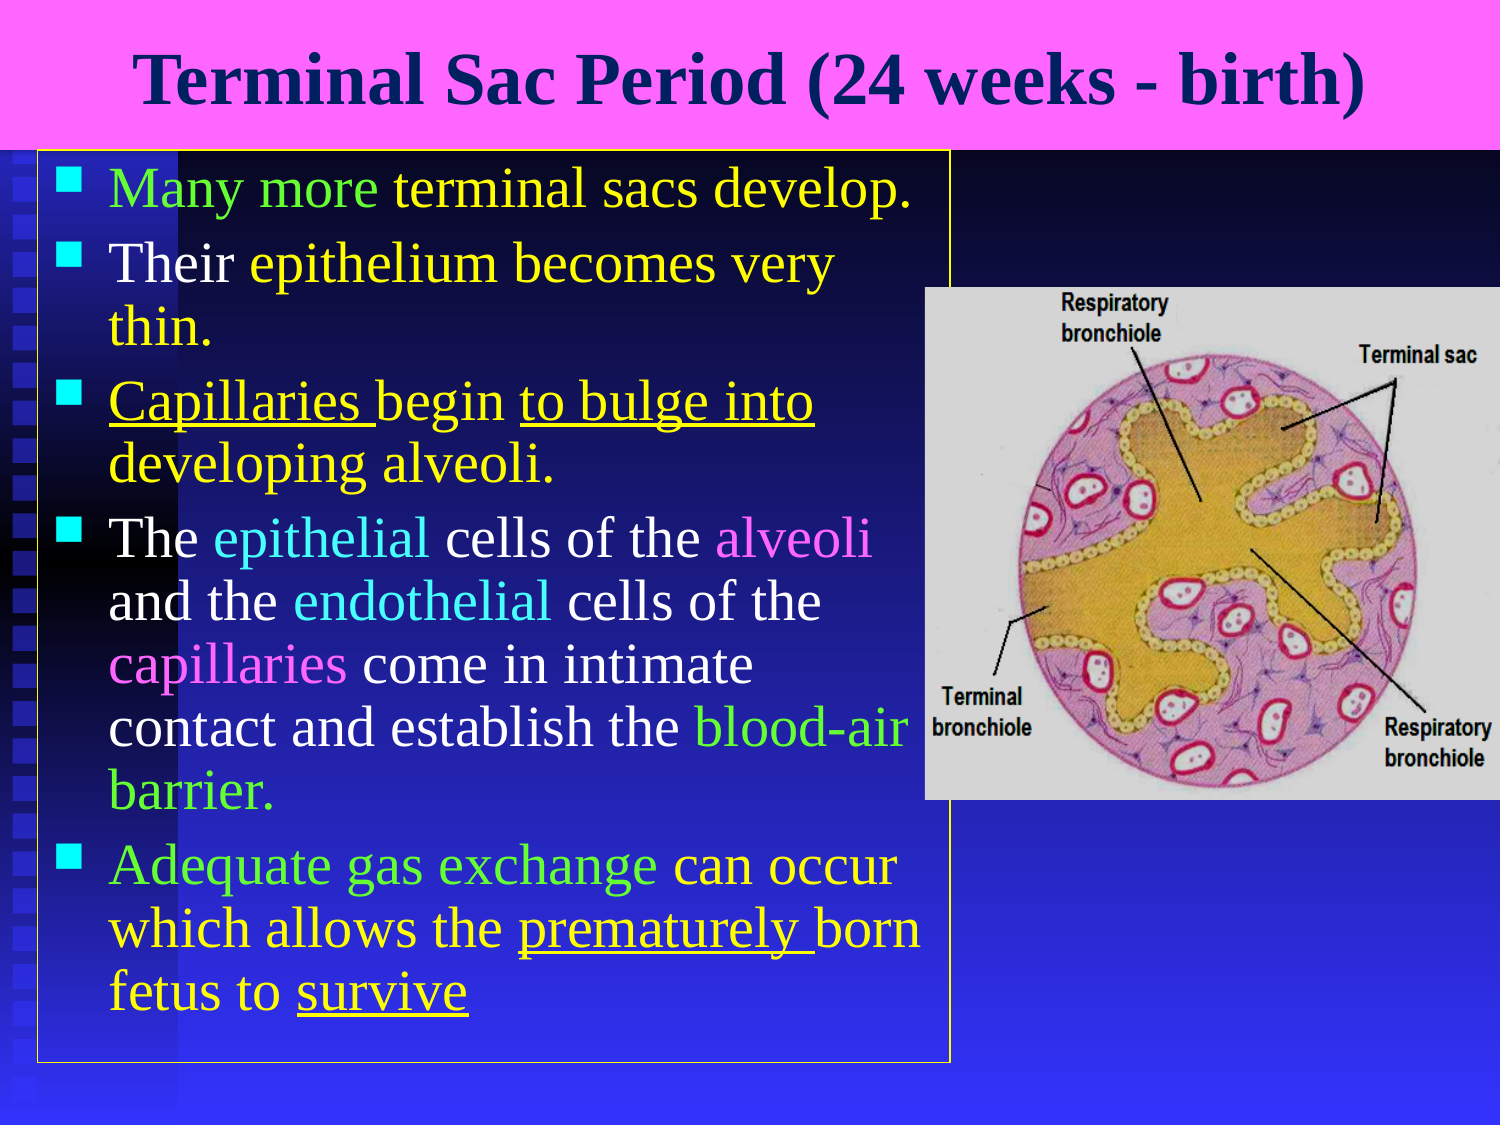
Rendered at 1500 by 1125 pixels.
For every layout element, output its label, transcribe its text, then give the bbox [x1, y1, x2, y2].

list Many more terminal sacs develop. Their epithelium becomes very thin. Capillaries begin to bulge into developing alveoli. The epithelial cells of the alveoli and the endothelial cells of the capillaries come in intimate contact and establish the blood-air barrier. Adequate gas exchange can occur which allows the prematurely born fetus to survive [37, 149, 951, 1063]
picture [924, 287, 1500, 801]
title Terminal Sac Period (24 weeks - birth) [0, 0, 1500, 150]
